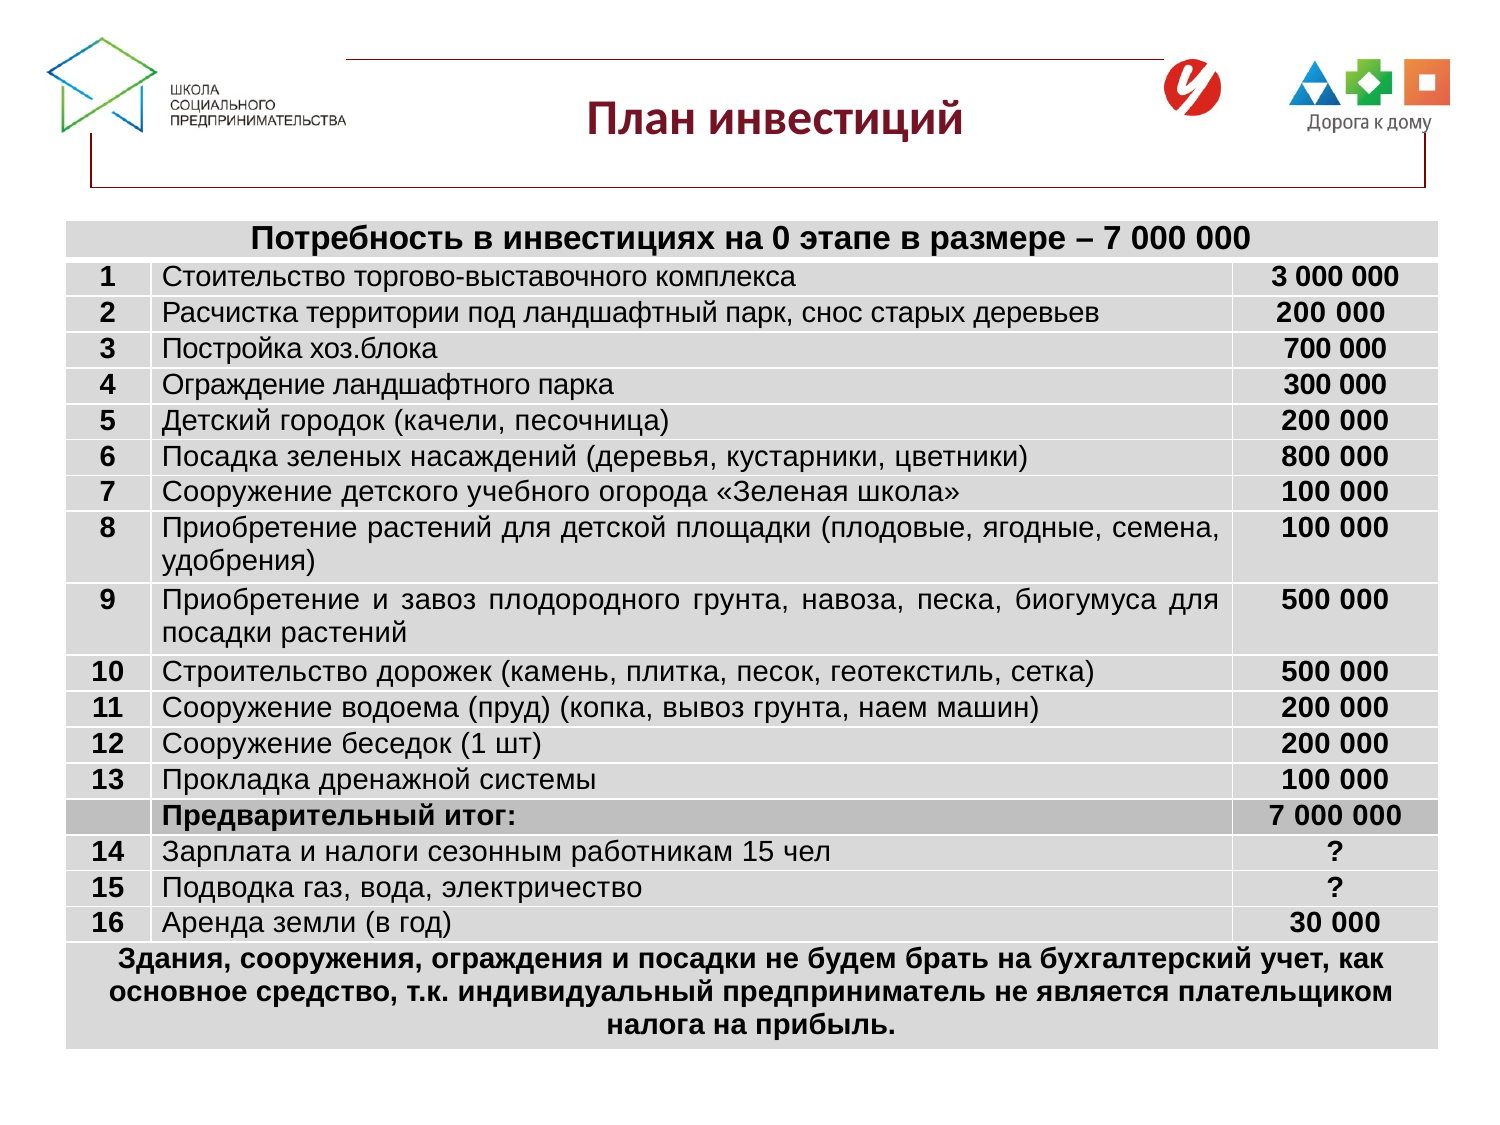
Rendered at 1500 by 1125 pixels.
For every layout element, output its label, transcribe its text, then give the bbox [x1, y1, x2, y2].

table_cell 12 [66, 728, 150, 762]
table_cell 1 [66, 263, 150, 295]
table_cell 10 [66, 656, 150, 690]
table_cell 200 000 [1233, 405, 1438, 439]
table_cell 7 [66, 476, 150, 510]
table_cell ? [1233, 871, 1438, 906]
table_cell 800 000 [1233, 440, 1438, 475]
table_cell Аренда земли (в год) [152, 907, 1232, 941]
table_cell 30 000 [1233, 907, 1438, 941]
table_cell 100 000 [1233, 476, 1438, 510]
picture [1164, 58, 1450, 134]
table_cell 5 [66, 405, 150, 439]
table_cell 13 [66, 764, 150, 798]
table_cell 500 000 [1233, 584, 1438, 654]
table_cell Подводка газ, вода, электричество [152, 871, 1232, 906]
table_cell 2 [66, 297, 150, 331]
table_cell 15 [66, 871, 150, 906]
table_cell Постройка хоз.блока [152, 333, 1232, 367]
table_cell Детский городок (качели, песочница) [152, 405, 1232, 439]
table_cell 8 [66, 512, 150, 582]
text_box [91, 143, 1425, 188]
table_cell Зарплата и налоги сезонным работникам 15 чел [152, 836, 1232, 870]
table_cell [66, 800, 150, 834]
table_cell 16 [66, 907, 150, 941]
table_cell Посадка зеленых насаждений (деревья, кустарники, цветники) [152, 440, 1232, 475]
table_cell Расчистка территории под ландшафтный парк, снос старых деревьев [152, 297, 1232, 331]
table_cell 7 000 000 [1233, 800, 1438, 834]
table_header Потребность в инвестициях на 0 этапе в размере – 7 000 000 [66, 221, 1438, 257]
table_cell Строительство дорожек (камень, плитка, песок, геотекстиль, сетка) [152, 656, 1232, 690]
table_cell Приобретение растений для детской площадки (плодовые, ягодные, семена, удобрения) [152, 512, 1232, 582]
table_cell 200 000 [1233, 297, 1438, 331]
table_cell 200 000 [1233, 728, 1438, 762]
table_cell Приобретение и завоз плодородного грунта, навоза, песка, биогумуса для посадки растений [152, 584, 1232, 654]
text_box План инвестиций [112, 77, 1439, 152]
table_cell Предварительный итог: [152, 800, 1232, 834]
picture [46, 37, 346, 134]
table_cell 3 [66, 333, 150, 367]
table_cell Прокладка дренажной системы [152, 764, 1232, 798]
table_cell 100 000 [1233, 764, 1438, 798]
text_box [349, 59, 1162, 77]
table_cell Сооружение водоема (пруд) (копка, вывоз грунта, наем машин) [152, 692, 1232, 726]
table_cell 200 000 [1233, 692, 1438, 726]
table_cell 6 [66, 440, 150, 475]
table_cell 3 000 000 [1233, 263, 1438, 295]
table_cell 4 [66, 369, 150, 403]
table_cell Ограждение ландшафтного парка [152, 369, 1232, 403]
table_cell Стоительство торгово-выставочного комплекса [152, 263, 1232, 295]
table_cell Здания, сооружения, ограждения и посадки не будем брать на бухгалтерский учет, как основное средство, т.к. индивидуальный предприниматель не является плательщиком налога на прибыль. [66, 943, 1438, 1049]
table_cell 300 000 [1233, 369, 1438, 403]
table_cell ? [1233, 836, 1438, 870]
table_cell 700 000 [1233, 333, 1438, 367]
table_cell 100 000 [1233, 512, 1438, 582]
table_cell 9 [66, 584, 150, 654]
table_cell Сооружение беседок (1 шт) [152, 728, 1232, 762]
table_cell Сооружение детского учебного огорода «Зеленая школа» [152, 476, 1232, 510]
table_cell 500 000 [1233, 656, 1438, 690]
table_cell 11 [66, 692, 150, 726]
table_cell 14 [66, 836, 150, 870]
